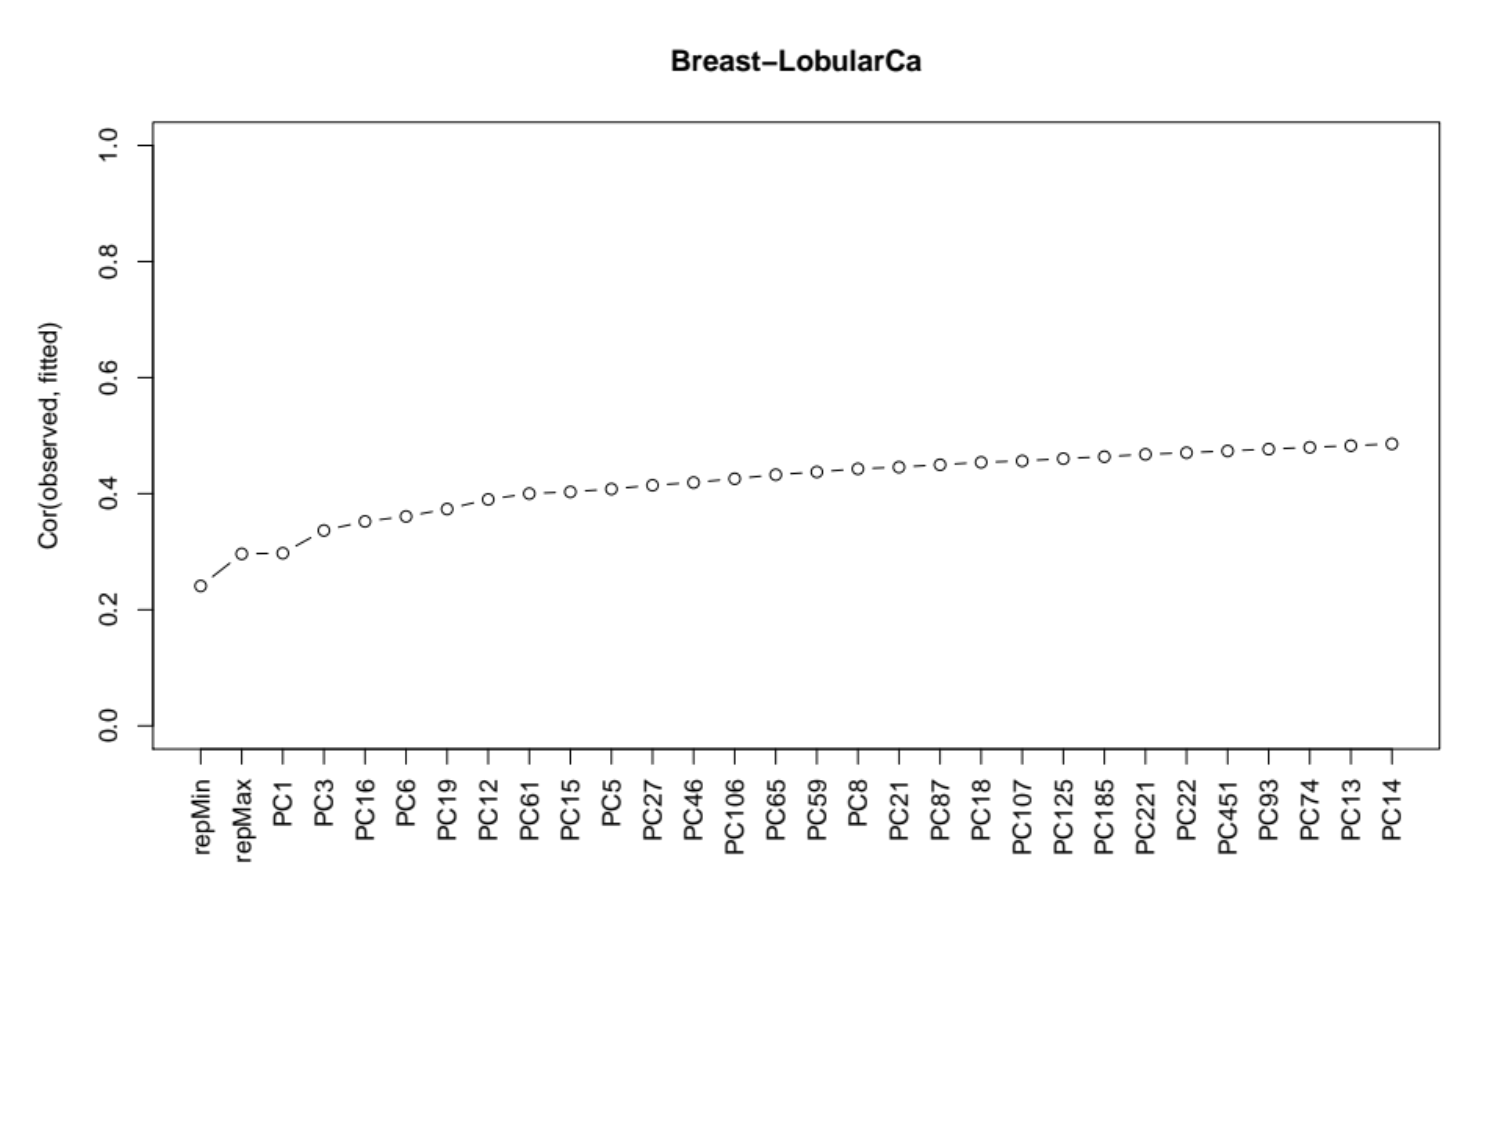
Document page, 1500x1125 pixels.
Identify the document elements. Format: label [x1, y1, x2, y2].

picture [0, 0, 1500, 901]
